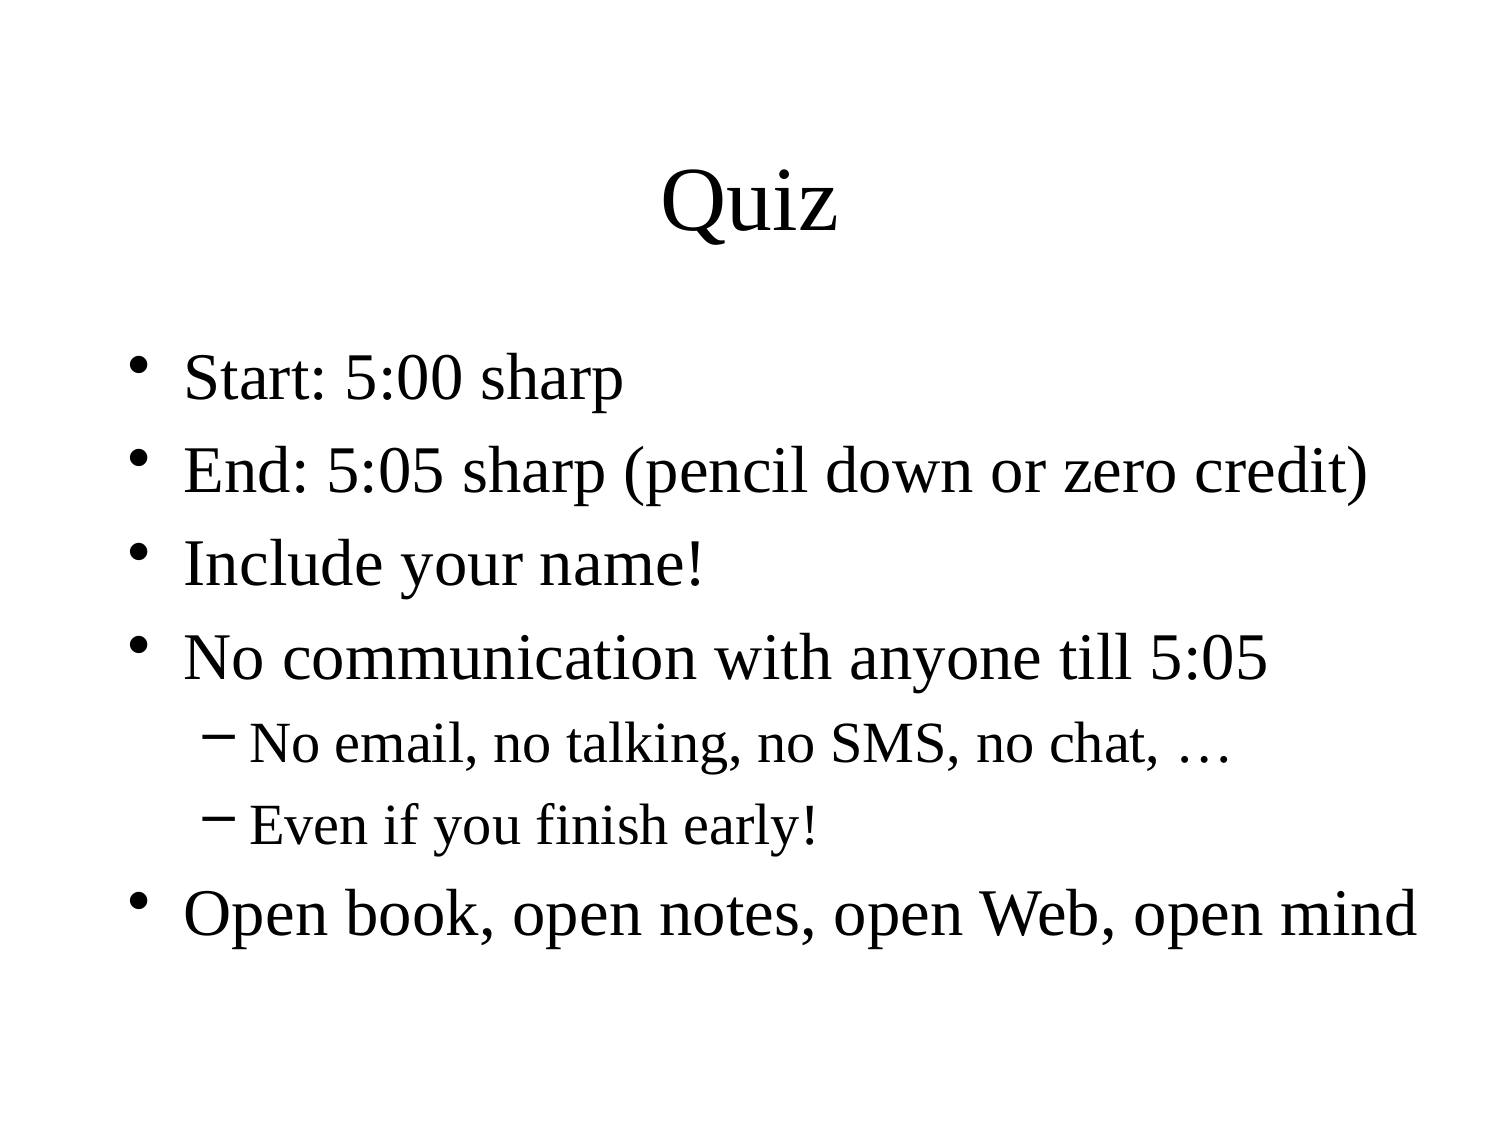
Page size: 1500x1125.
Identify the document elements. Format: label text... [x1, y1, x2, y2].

title Quiz [112, 99, 1388, 288]
list Start: 5:00 sharp End: 5:05 sharp (pencil down or zero credit) Include your name! No communication with anyone till 5:05 No email, no talking, no SMS, no chat, … Even if you finish early! Open book, open notes, open Web, open mind [112, 324, 1438, 1001]
